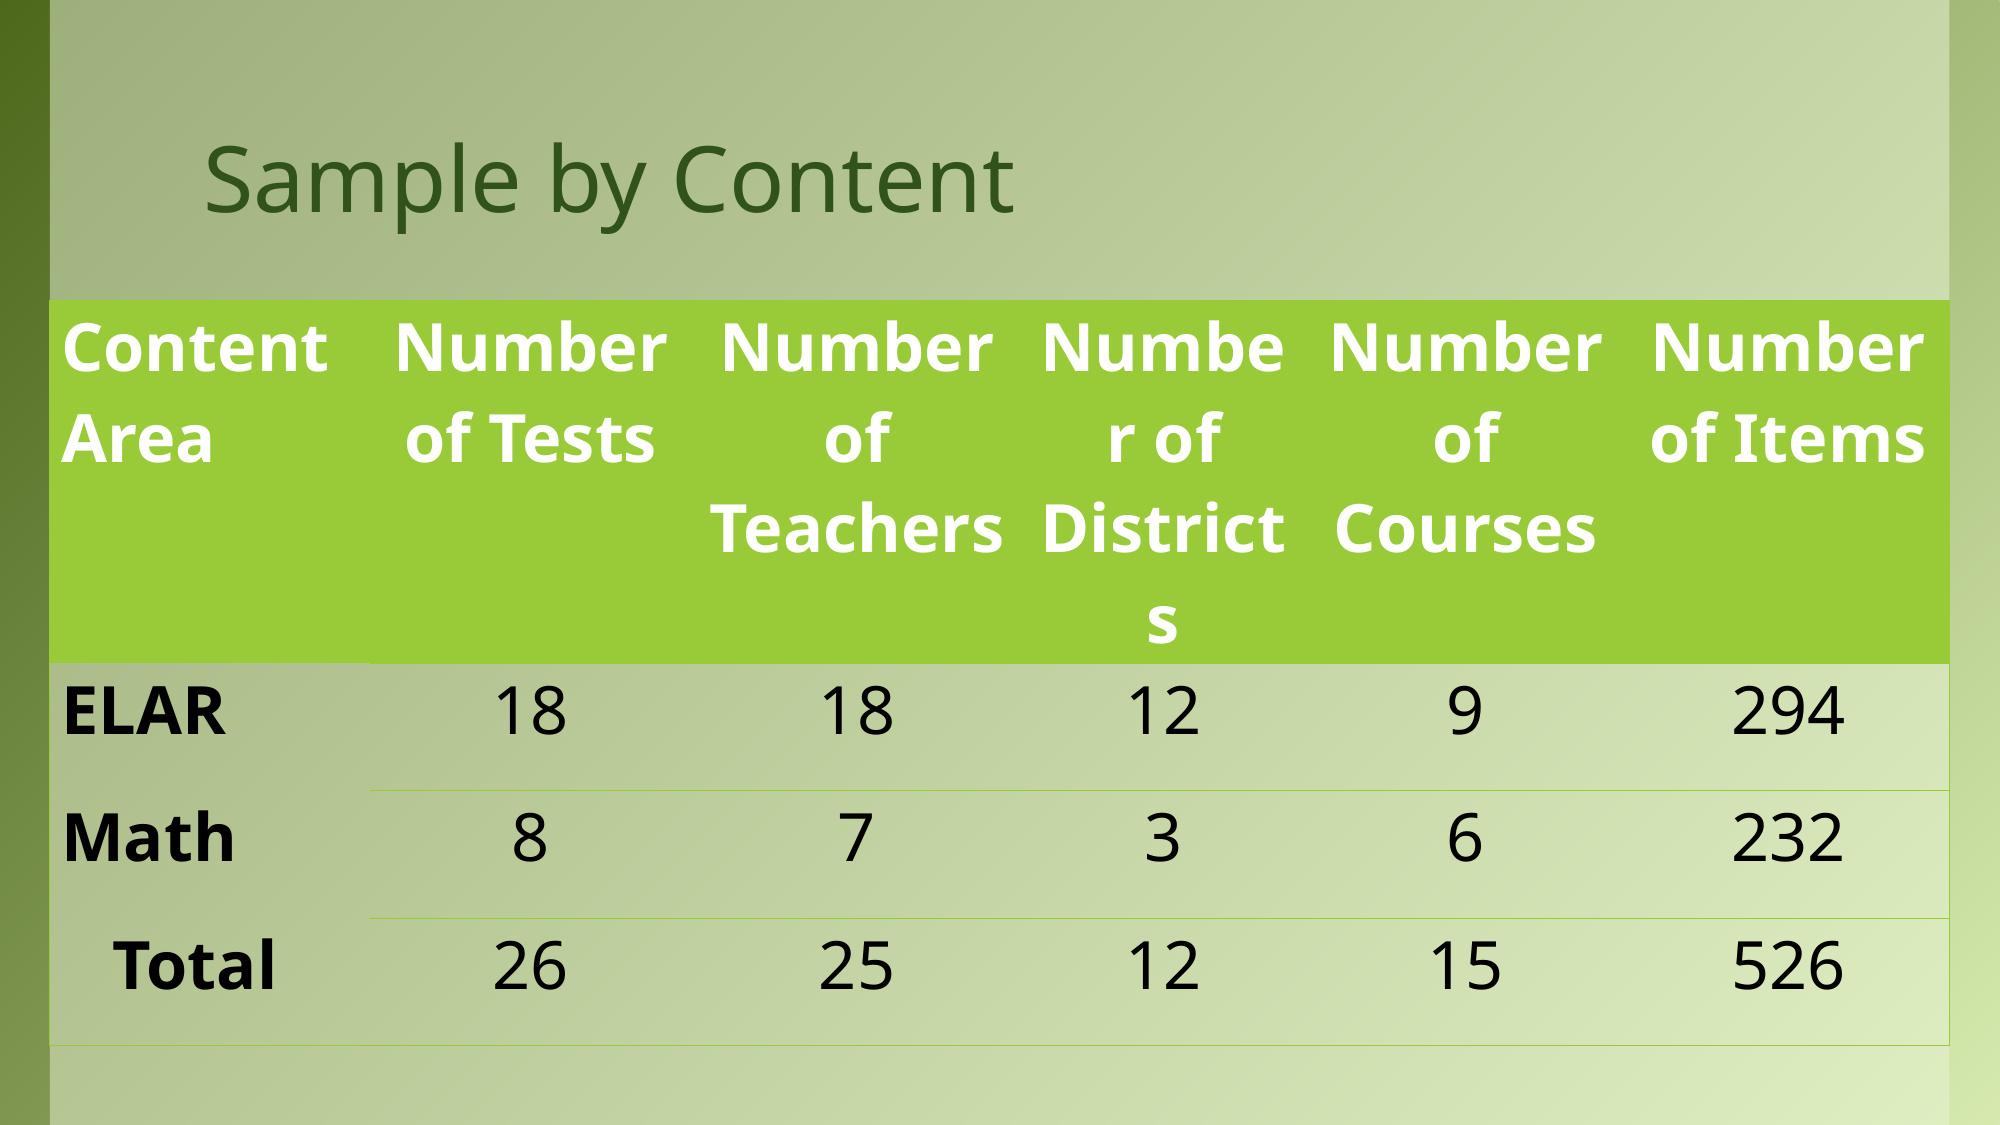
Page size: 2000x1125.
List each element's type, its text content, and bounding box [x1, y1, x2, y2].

table_header Number of Courses [1305, 301, 1627, 663]
table_cell 294 [1627, 664, 1949, 790]
table_cell 15 [1305, 919, 1627, 1045]
table_cell 3 [1022, 791, 1305, 918]
table_header Number of Items [1627, 301, 1949, 663]
table_cell 26 [370, 919, 692, 1045]
table_cell 18 [370, 664, 692, 790]
table_cell 12 [1022, 664, 1305, 790]
table_cell 9 [1305, 664, 1627, 790]
title Sample by Content [183, 12, 1850, 242]
table_cell 6 [1305, 791, 1627, 918]
table_cell 25 [692, 919, 1022, 1045]
table_header Content Area [50, 301, 370, 663]
table_cell 18 [692, 664, 1022, 790]
table_cell Total [50, 918, 370, 1045]
table_header Number of Teachers [692, 301, 1022, 663]
table_cell ELAR [50, 663, 370, 791]
table_cell 232 [1627, 791, 1949, 918]
table_header Number of Districts [1022, 301, 1305, 663]
table_cell Math [50, 791, 370, 918]
table_cell 526 [1627, 919, 1949, 1045]
table_cell 12 [1022, 919, 1305, 1045]
table_header Number of Tests [370, 301, 692, 663]
table_cell 7 [692, 791, 1022, 918]
table_cell 8 [370, 791, 692, 918]
